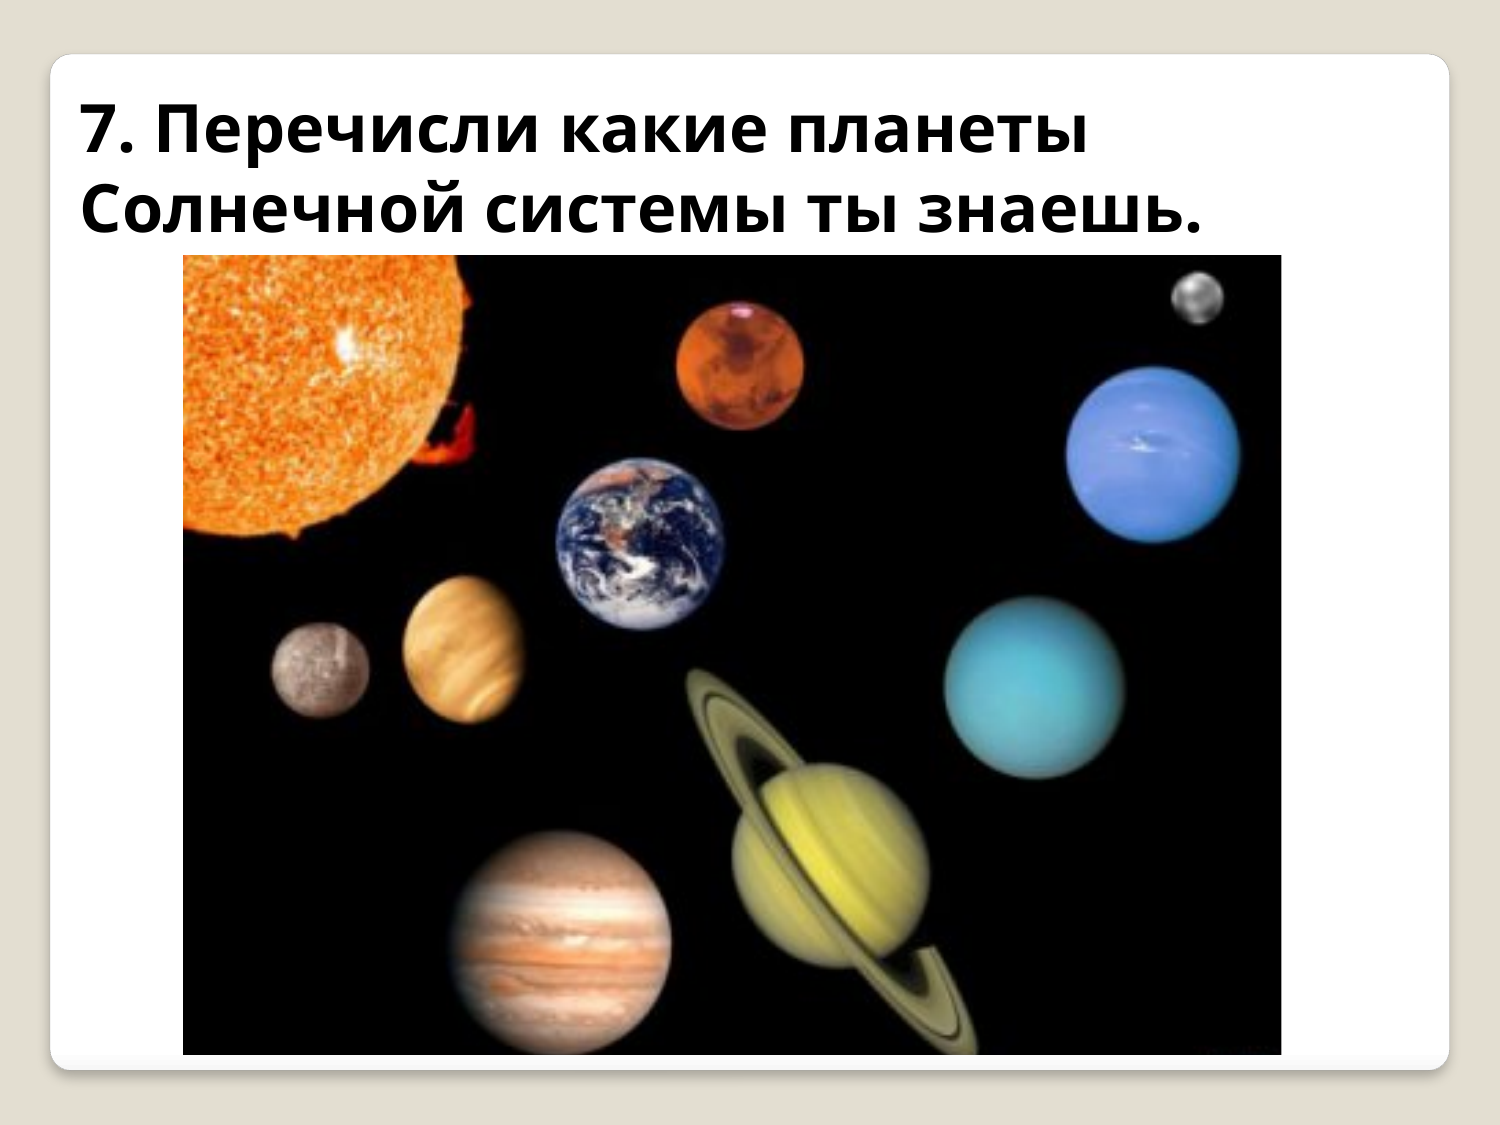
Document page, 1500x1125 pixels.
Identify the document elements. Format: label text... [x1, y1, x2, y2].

text_box 7. Перечисли какие планеты Солнечной системы ты знаешь. [64, 78, 1424, 253]
picture [182, 255, 1282, 1056]
